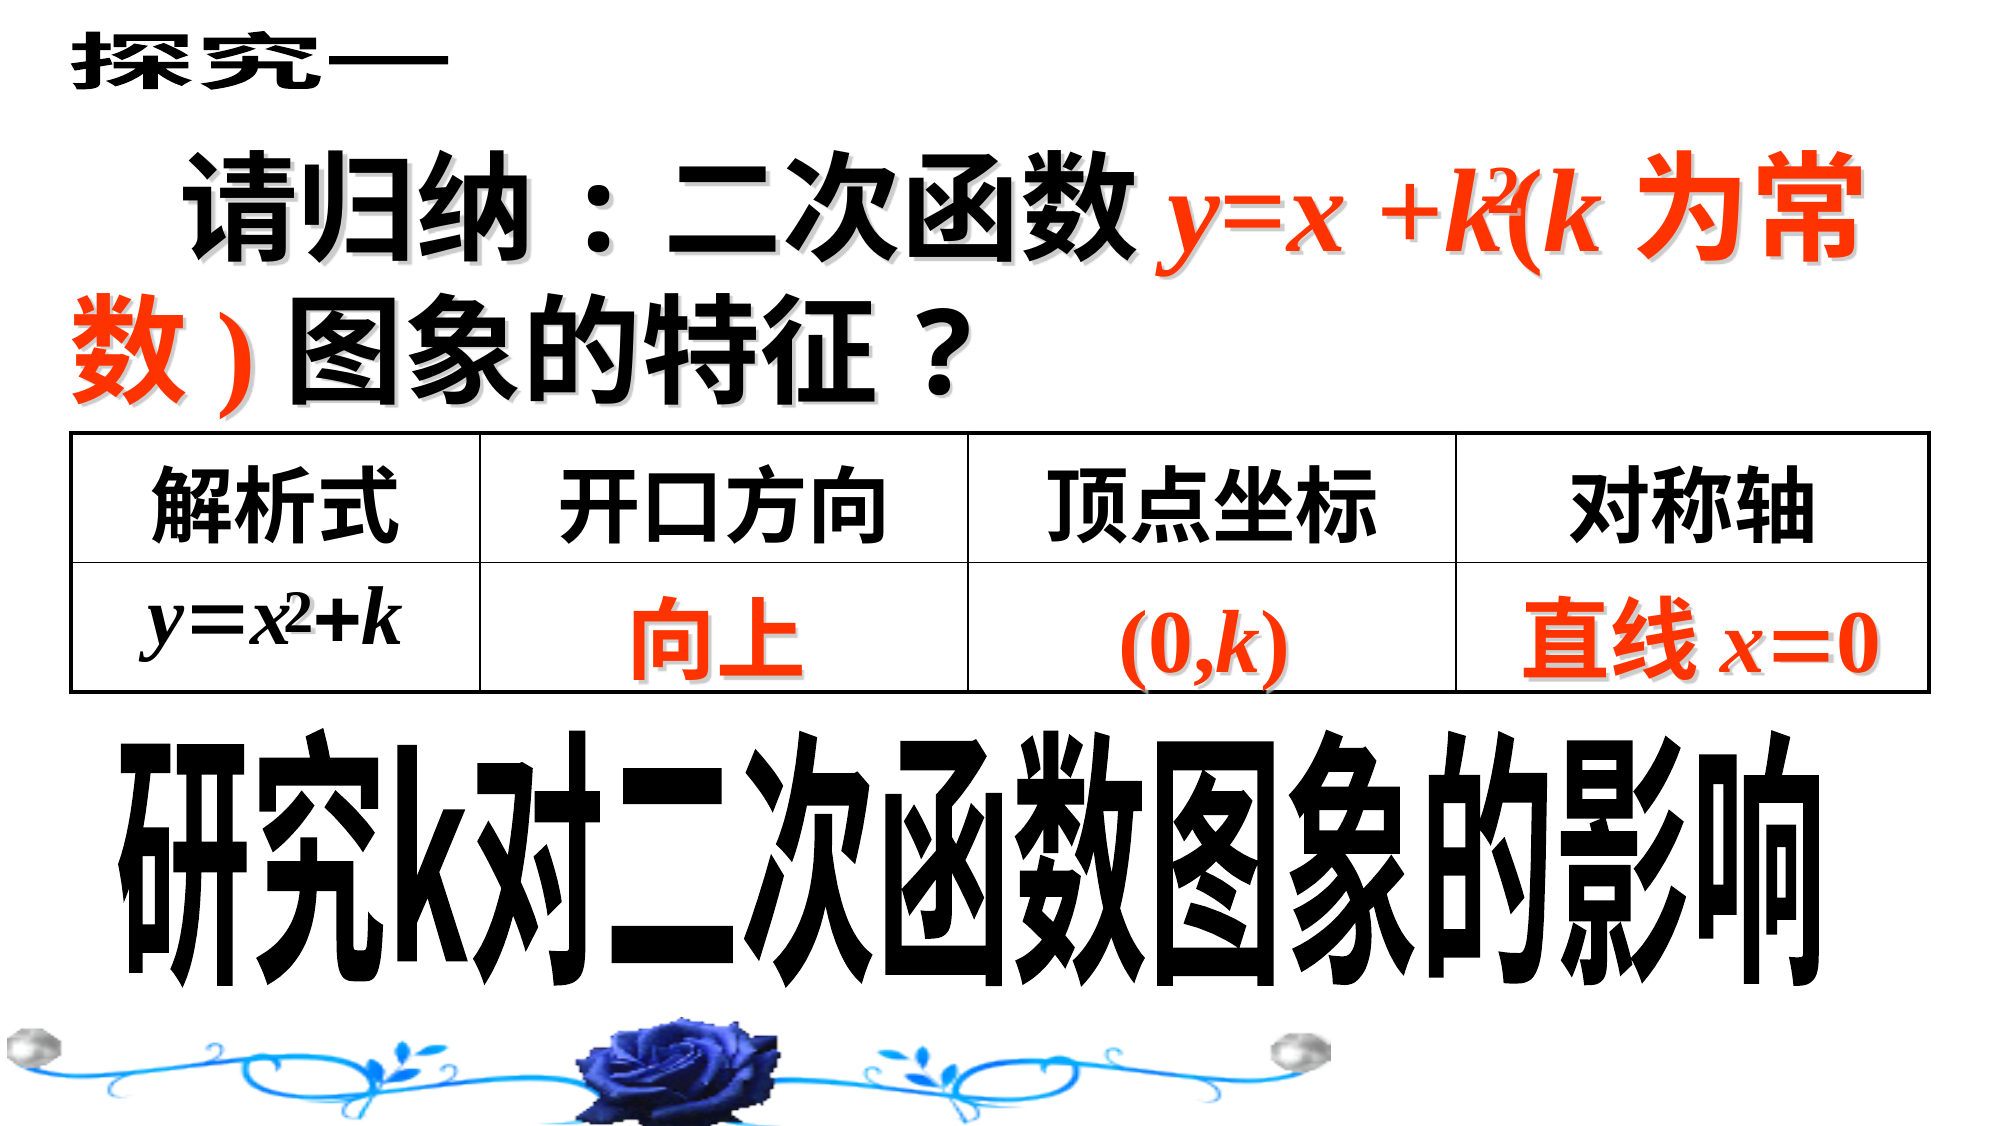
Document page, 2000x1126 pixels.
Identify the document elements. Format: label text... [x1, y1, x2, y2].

picture [7, 1017, 1331, 1126]
text_box 2 [259, 562, 339, 653]
table_header 顶点坐标 [969, 440, 1455, 562]
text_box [54, 125, 1945, 429]
text_box [0, 0, 544, 114]
table_cell y=x +k [73, 563, 479, 690]
table_header 开口方向 [481, 440, 967, 562]
table_header 对称轴 [1457, 440, 1927, 562]
table_cell [969, 563, 1455, 690]
table_cell [1457, 563, 1927, 690]
text_box 向上 [527, 574, 906, 700]
table_cell [481, 563, 967, 690]
text_box (0,k) [1015, 574, 1394, 700]
text_box 直线x=0 [1472, 574, 1930, 700]
table_header 解析式 [73, 440, 479, 562]
